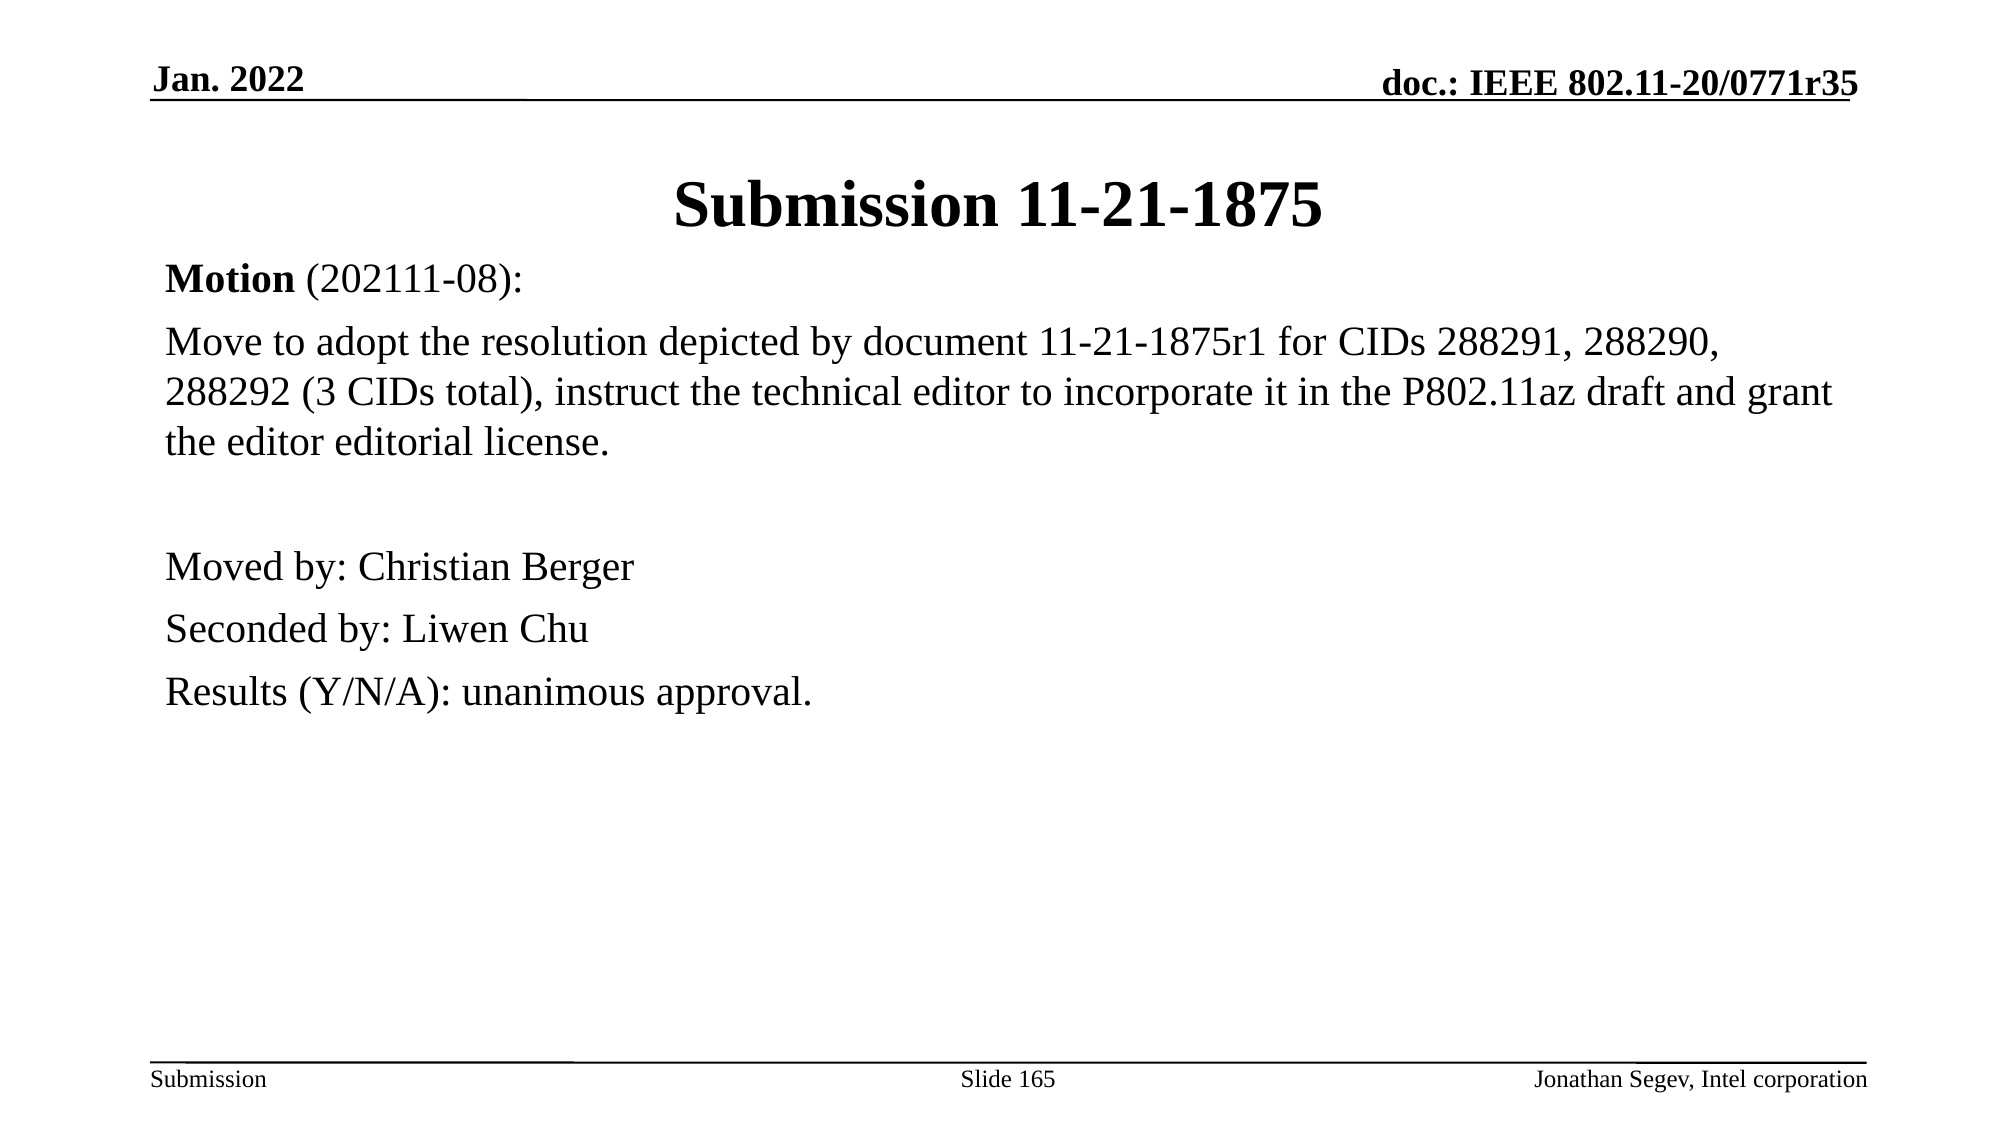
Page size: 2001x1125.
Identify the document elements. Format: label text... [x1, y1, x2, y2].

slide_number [152, 54, 563, 100]
list Motion (202111-08): Move to adopt the resolution depicted by document 11-21-1875r1 for CIDs 288291, 288290, 288292 (3 CIDs total), instruct the technical editor to incorporate it in the P802.11az draft and grant the editor editorial license. Moved by: Christian Berger Seconded by: Liwen Chu Results (Y/N/A): unanimous approval. [149, 243, 1850, 1000]
footer Jonathan Segev, Intel corporation [1171, 1061, 1869, 1093]
slide_number Slide 165 [950, 1061, 1067, 1123]
title Submission 11-21-1875 [149, 112, 1850, 243]
